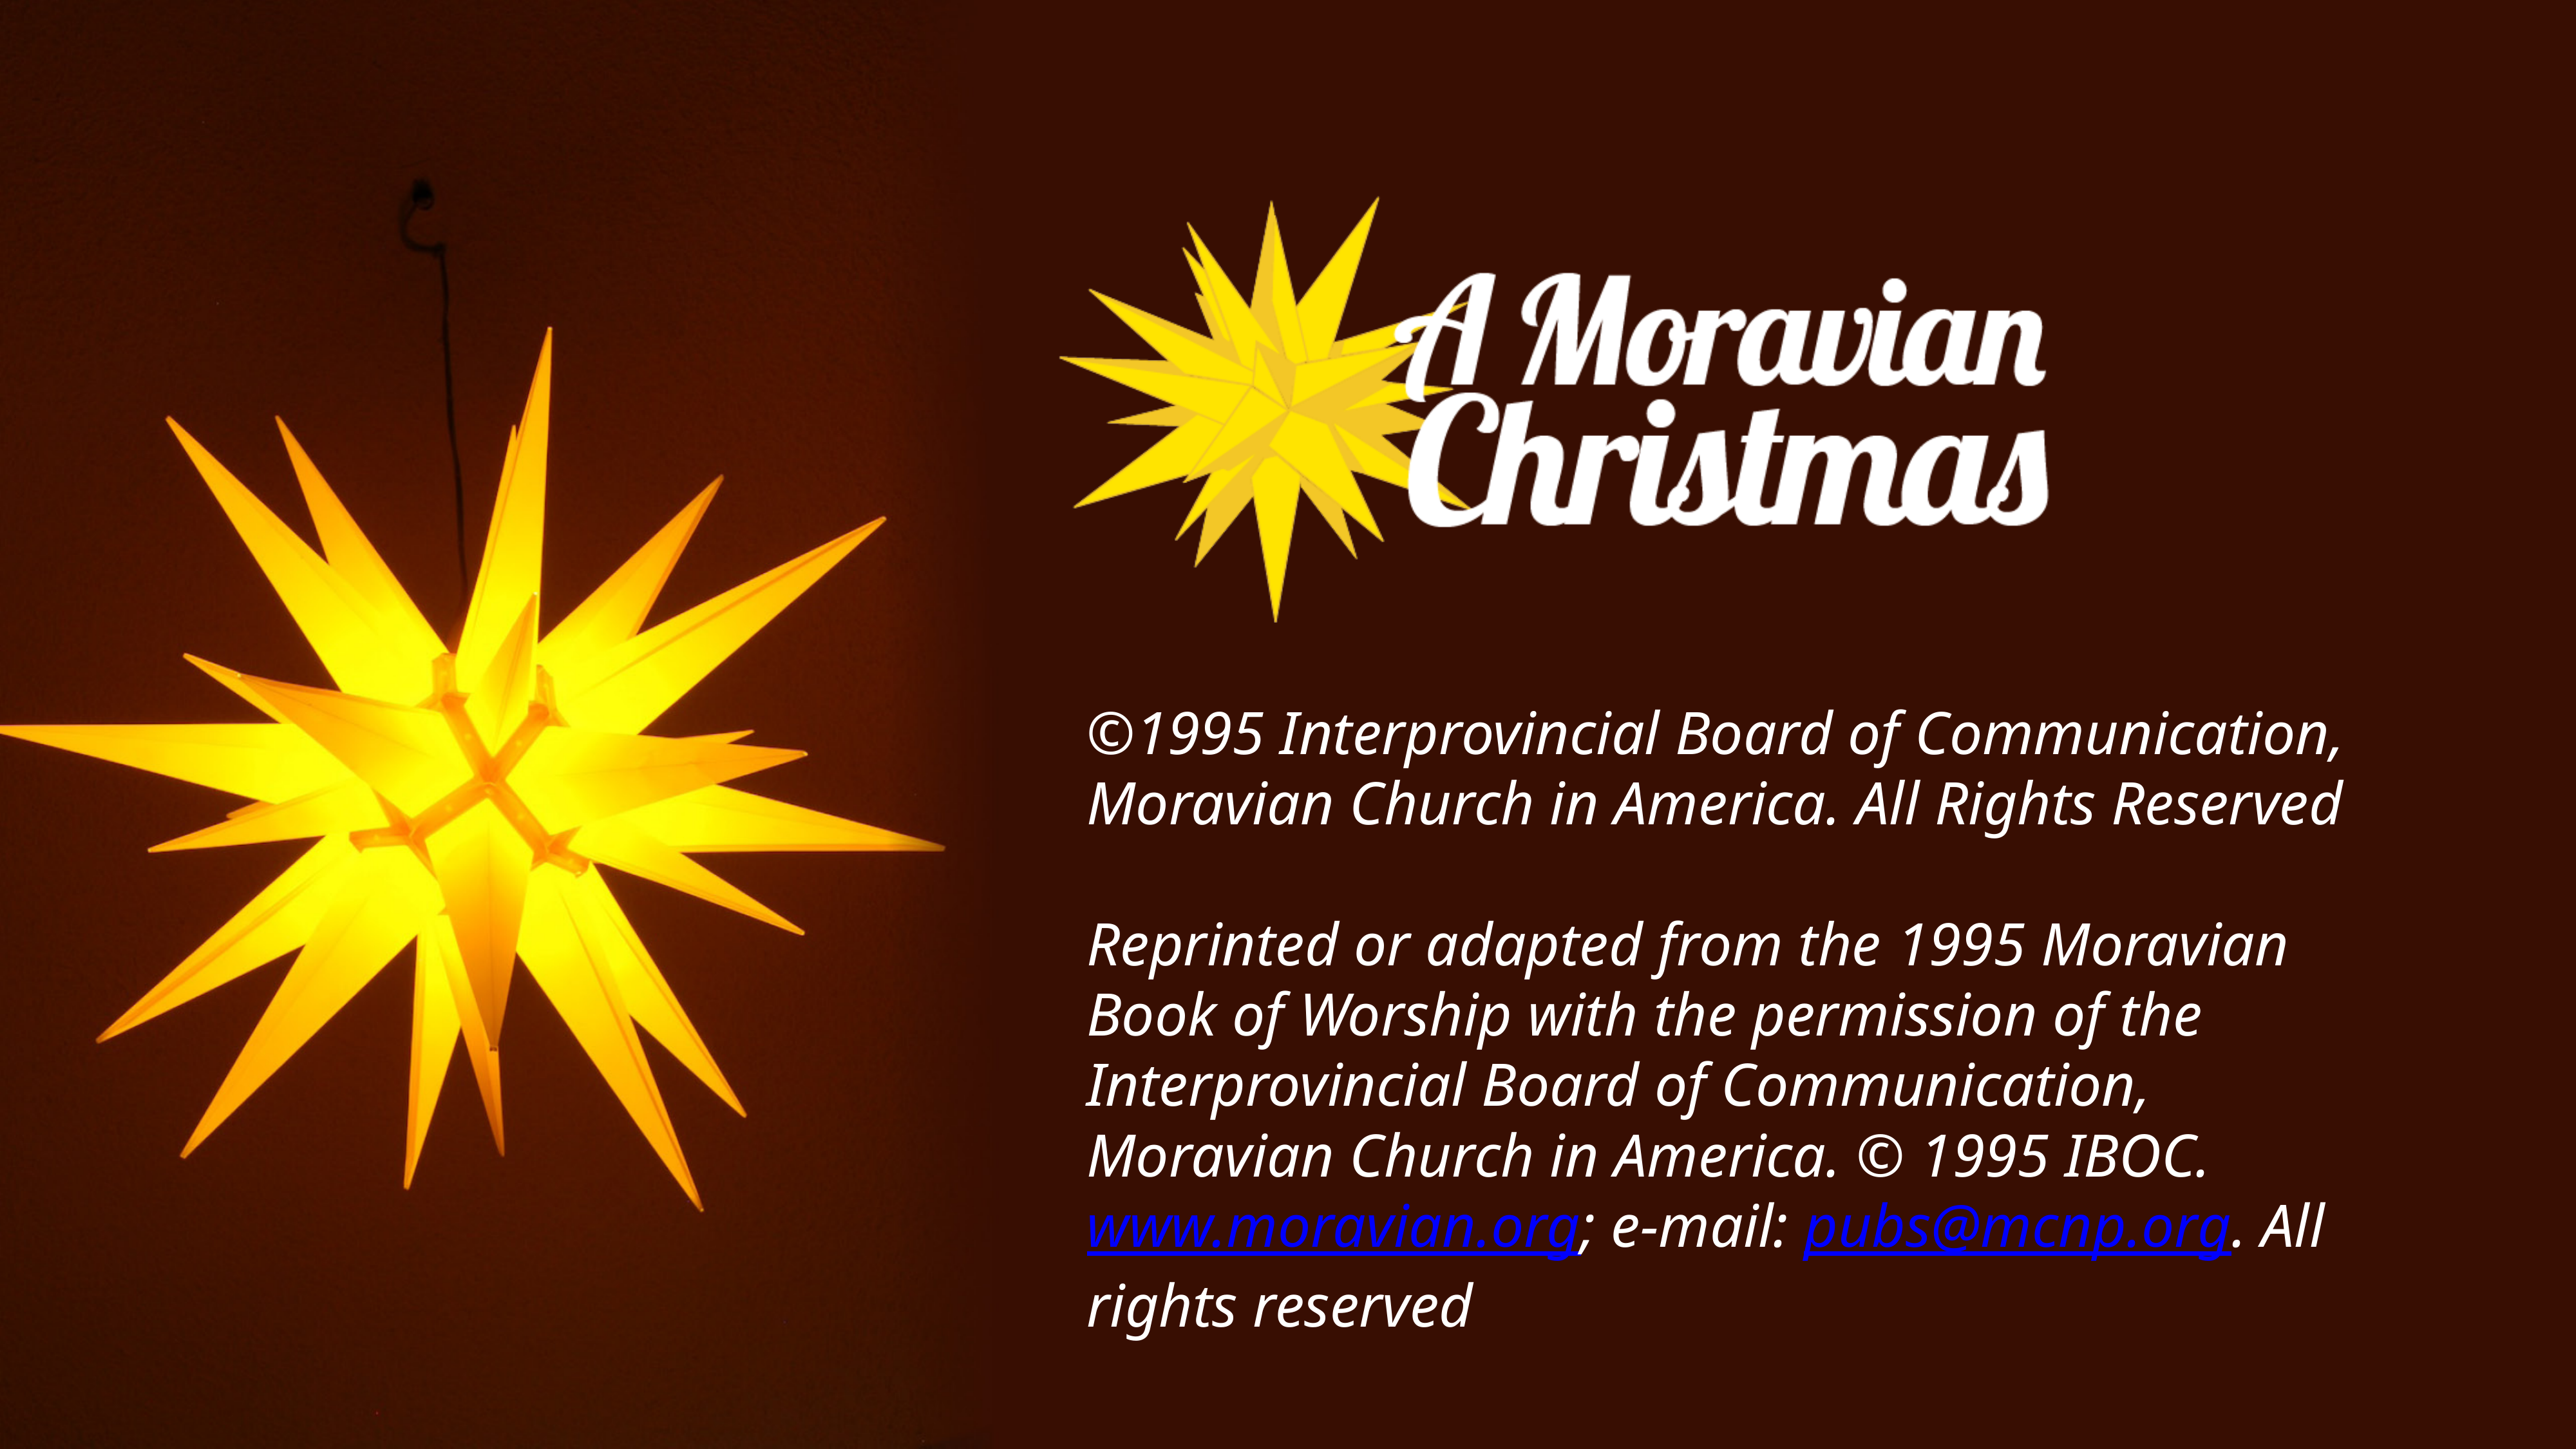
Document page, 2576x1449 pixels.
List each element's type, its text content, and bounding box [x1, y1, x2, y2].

list ©1995 Interprovincial Board of Communication, Moravian Church in America. All Rights Reserved Reprinted or adapted from the 1995 Moravian Book of Worship with the permission of the Interprovincial Board of Communication, Moravian Church in America. © 1995 IBOC. www.moravian.org; e-mail: pubs@mcnp.org. All rights reserved [1081, 690, 2416, 1296]
picture [0, 0, 2576, 1449]
